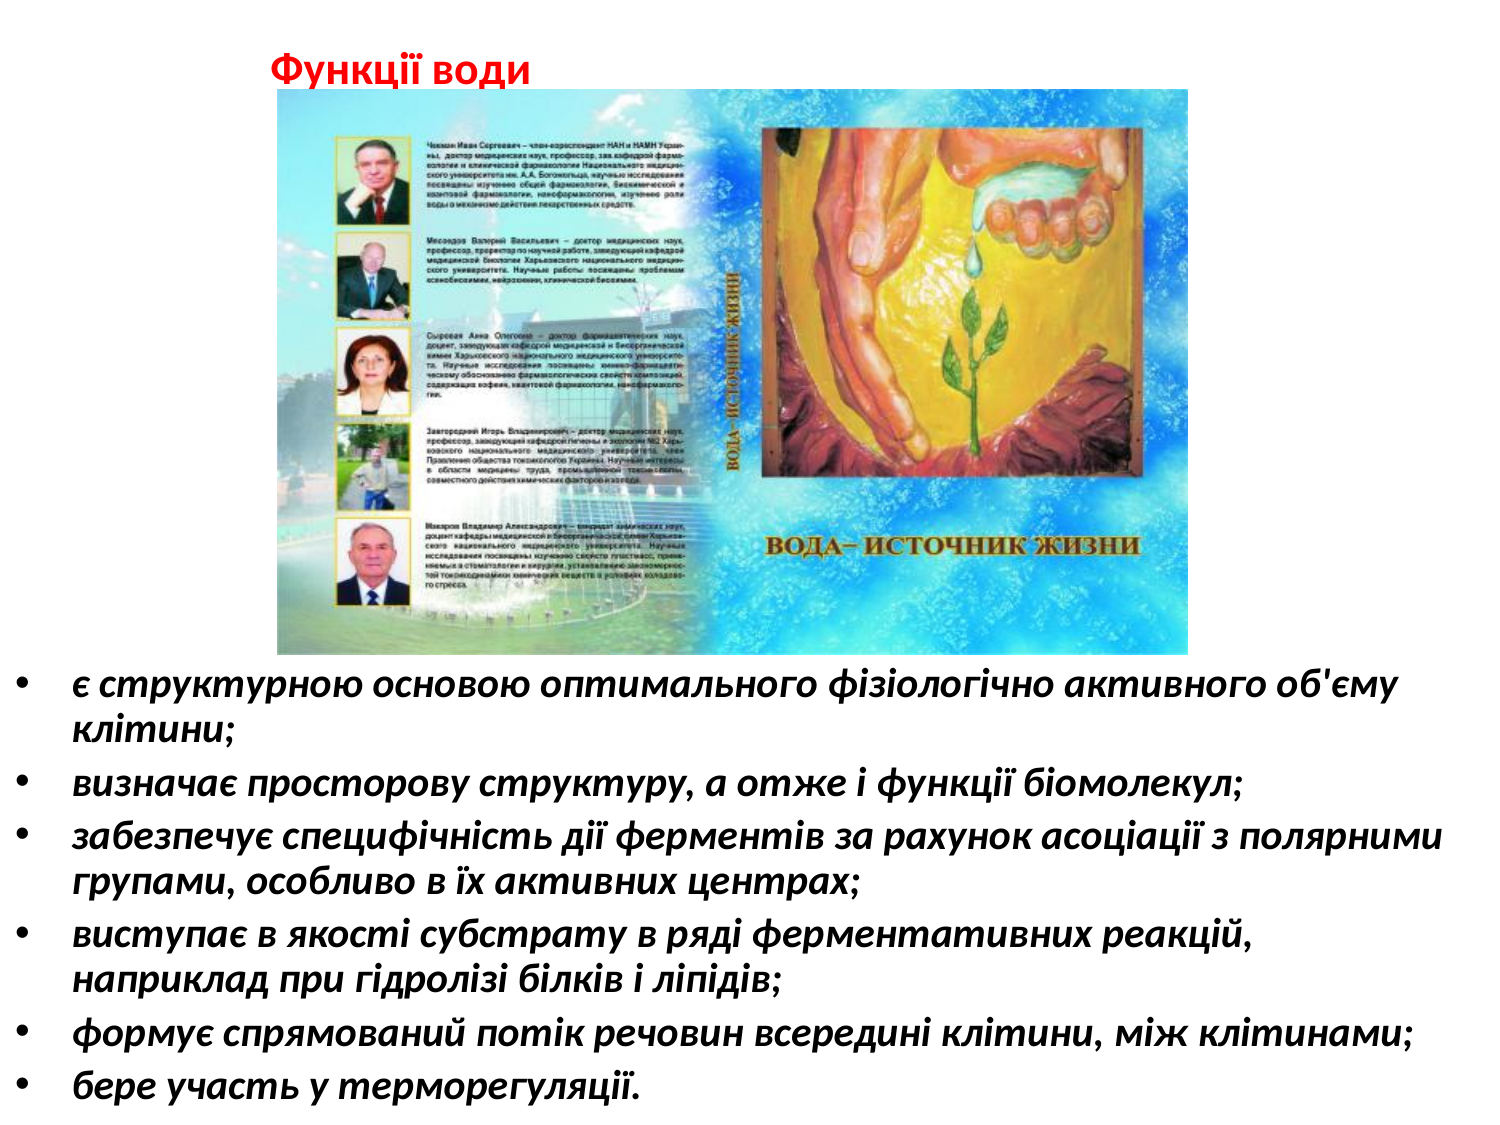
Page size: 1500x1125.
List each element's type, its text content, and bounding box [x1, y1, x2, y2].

list є структурною основою оптимального фізіологічно активного об'єму клітини; визначає просторову структуру, а отже і функції біомолекул; забезпечує специфічність дії ферментів за рахунок асоціації з полярними групами, особливо в їх активних центрах; виступає в якості субстрату в ряді ферментативних реакцій, наприклад при гідролізі білків і ліпідів; формує спрямований потік речовин всередині клітини, між клітинами; бере участь у терморегуляції. [0, 586, 1465, 1106]
title Функції води [76, 31, 1427, 157]
picture [277, 89, 1188, 655]
